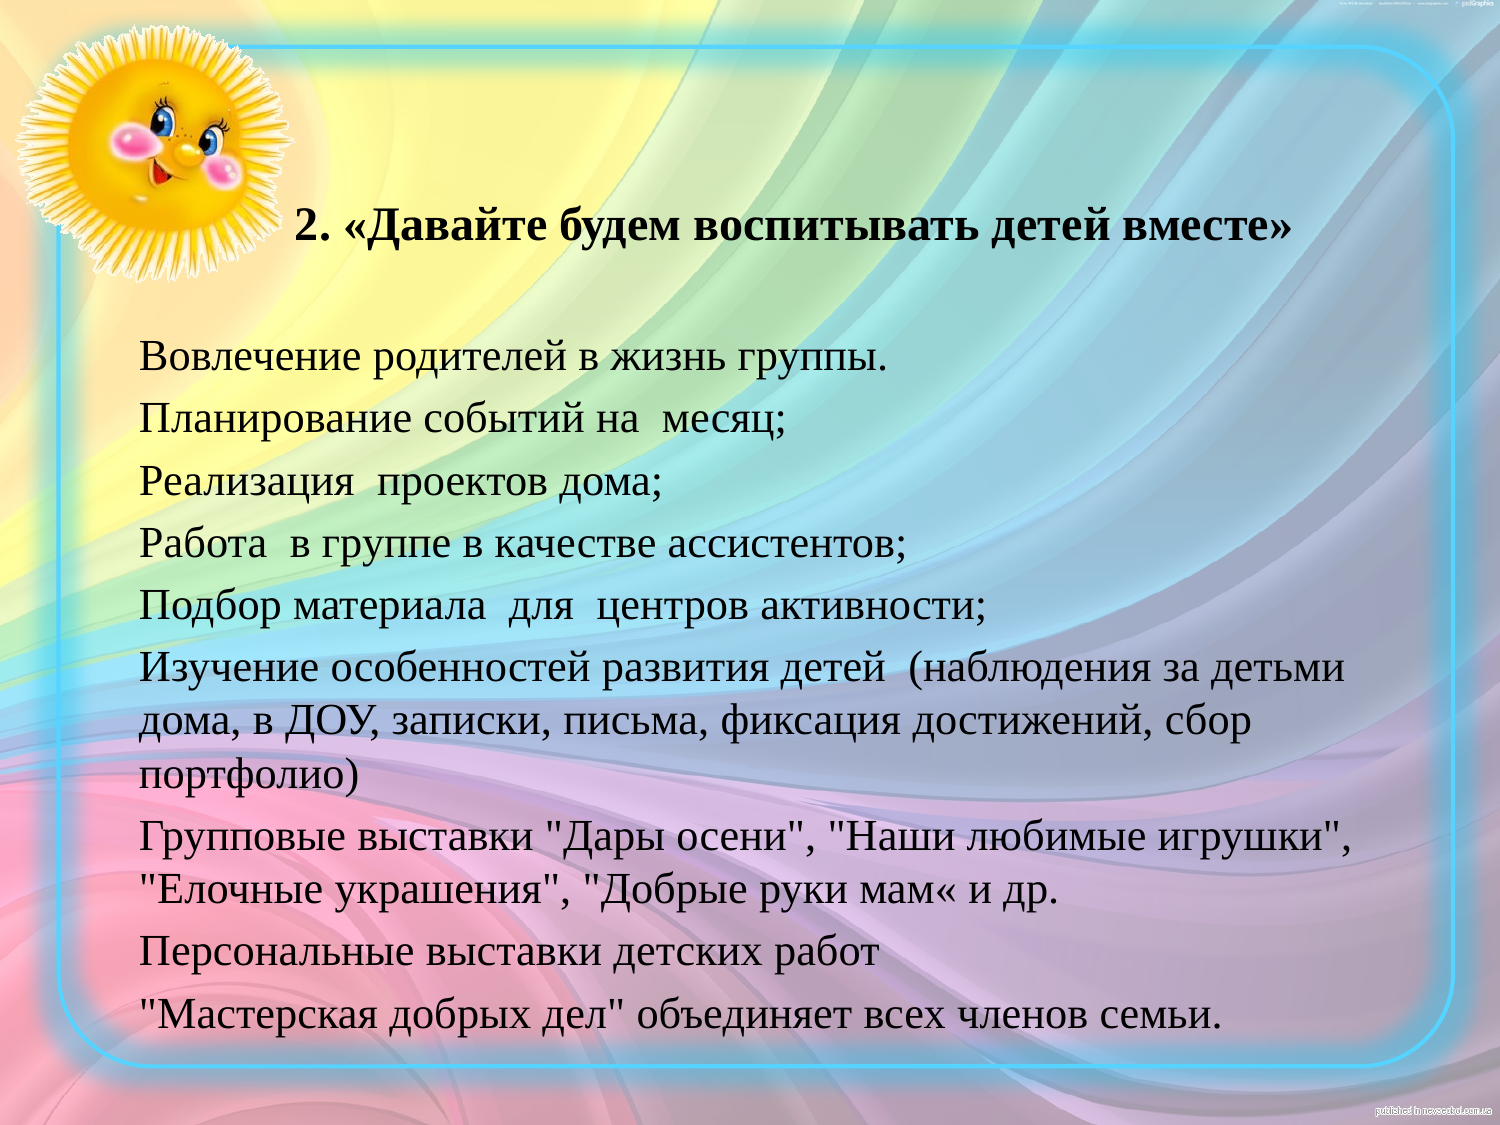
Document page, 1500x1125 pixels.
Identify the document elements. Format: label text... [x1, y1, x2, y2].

subtitle 2. «Давайте будем воспитывать детей вместе» Вовлечение родителей в жизнь группы. Планирование событий на месяц; Реализация проектов дома; Работа в группе в качестве ассистентов; Подбор материала для центров активности; Изучение особенностей развития детей (наблюдения за детьми дома, в ДОУ, записки, письма, фиксация достижений, сбор портфолио) Групповые выставки "Дары осени", "Наши любимые игрушки", "Елочные украшения", "Добрые руки мам« и др. Персональные выставки детских работ "Мастерская добрых дел" объединяет всех членов семьи. [123, 184, 1424, 1047]
picture [11, 11, 340, 340]
title [316, 70, 1388, 184]
